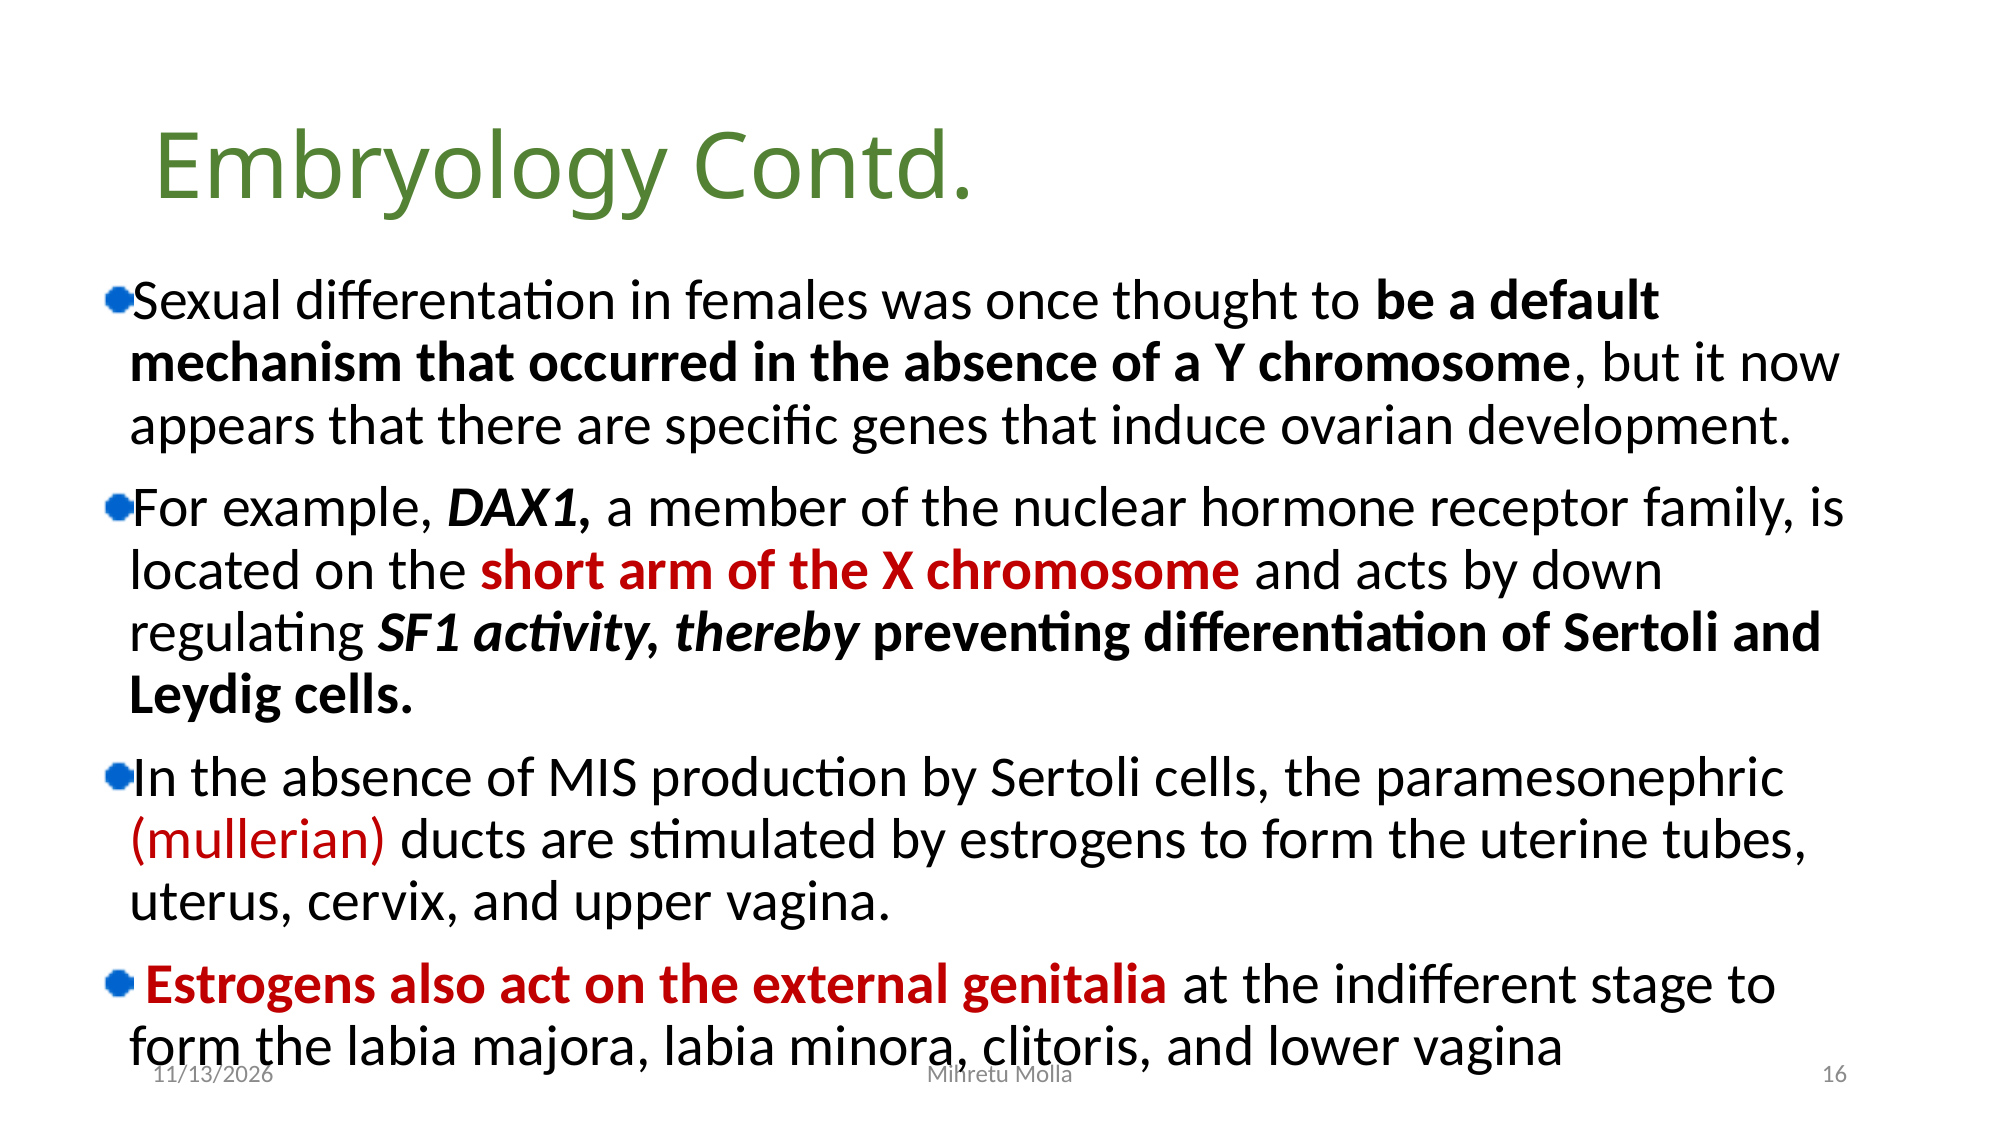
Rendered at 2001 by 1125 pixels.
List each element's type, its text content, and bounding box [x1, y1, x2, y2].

slide_number 16 [1412, 1042, 1863, 1103]
picture [92, 277, 134, 318]
footer Mihretu Molla [662, 1042, 1338, 1103]
list Sexual differentation in females was once thought to be a default mechanism that occurred in the absence of a Y chromosome, but it now appears that there are specific genes that induce ovarian development. For example, DAX1, a member of the nuclear hormone receptor family, is located on the short arm of the X chromosome and acts by down regulating SF1 activity, thereby preventing differentiation of Sertoli and Leydig cells. In the absence of MIS production by Sertoli cells, the paramesonephric (mullerian) ducts are stimulated by estrogens to form the uterine tubes, uterus, cervix, and upper vagina. Estrogens also act on the external genitalia at the indifferent stage to form the labia majora, labia minora, clitoris, and lower vagina [77, 262, 1919, 1088]
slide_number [137, 1042, 588, 1103]
picture [92, 484, 134, 526]
picture [92, 753, 134, 795]
title Embryology Contd. [137, 59, 1863, 278]
picture [92, 960, 134, 1002]
